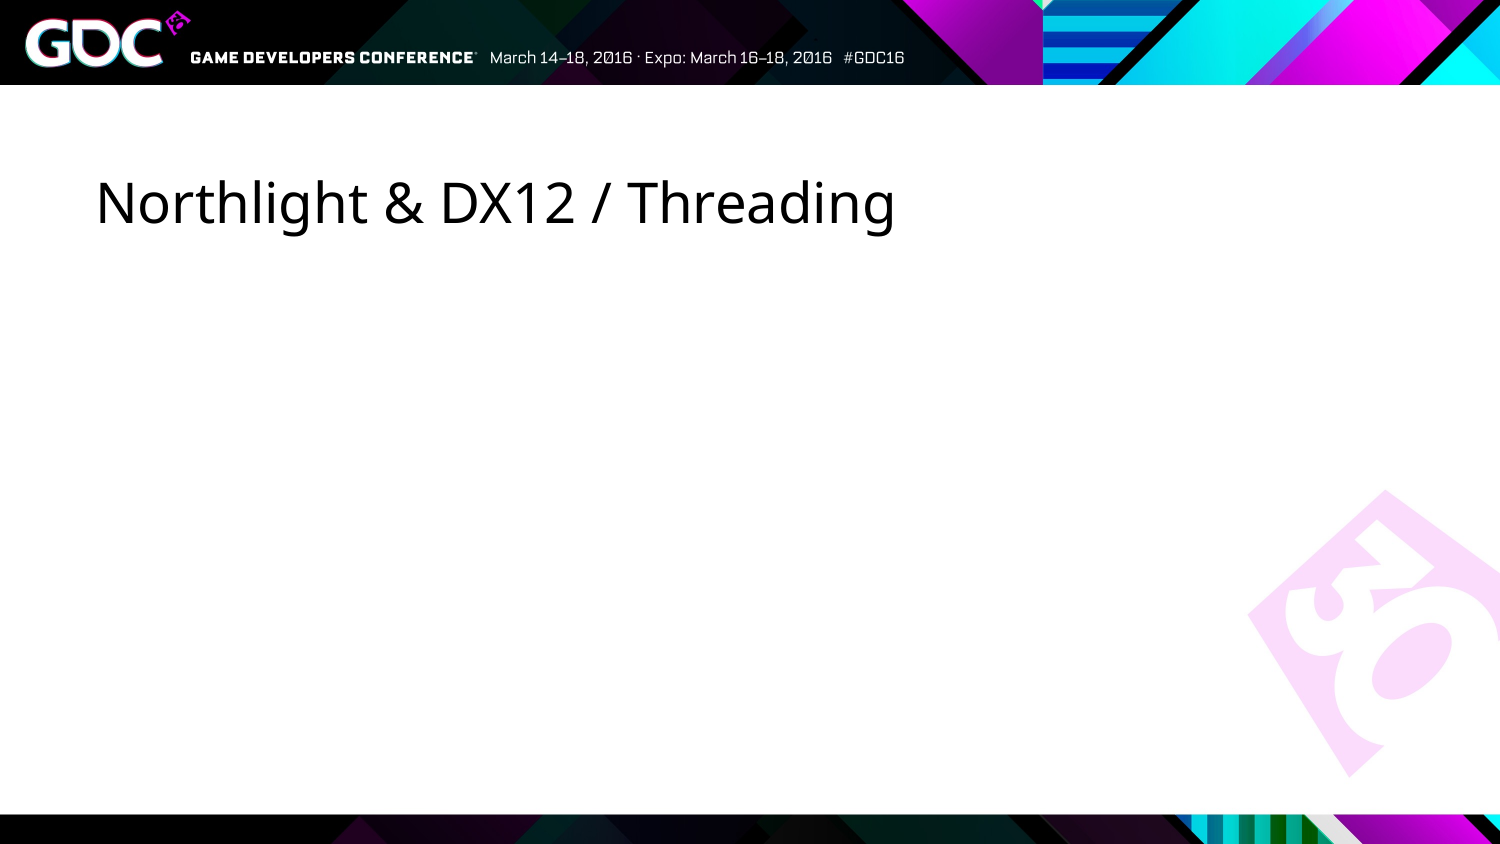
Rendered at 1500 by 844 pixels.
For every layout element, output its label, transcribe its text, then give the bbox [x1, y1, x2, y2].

title Northlight & DX12 / Threading [86, 158, 1414, 289]
picture [0, 0, 1500, 844]
